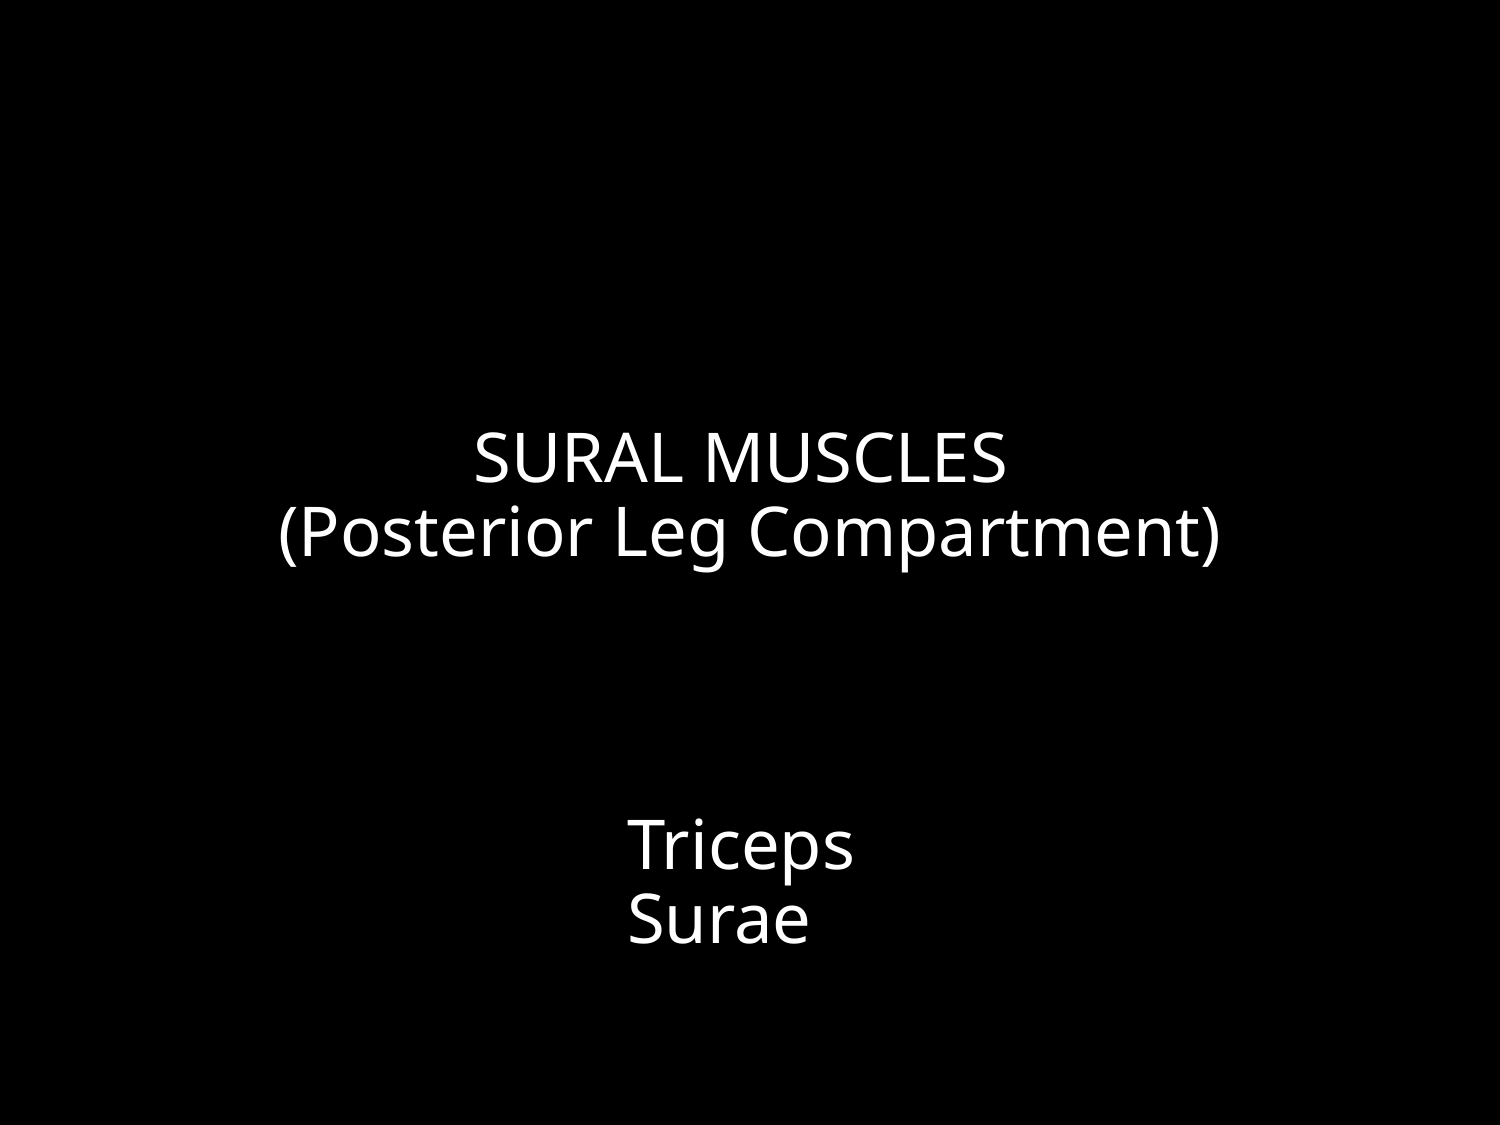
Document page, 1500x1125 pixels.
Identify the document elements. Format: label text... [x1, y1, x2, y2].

title SURAL MUSCLES (Posterior Leg Compartment) [75, 388, 1425, 606]
text_box Triceps Surae [616, 775, 989, 994]
